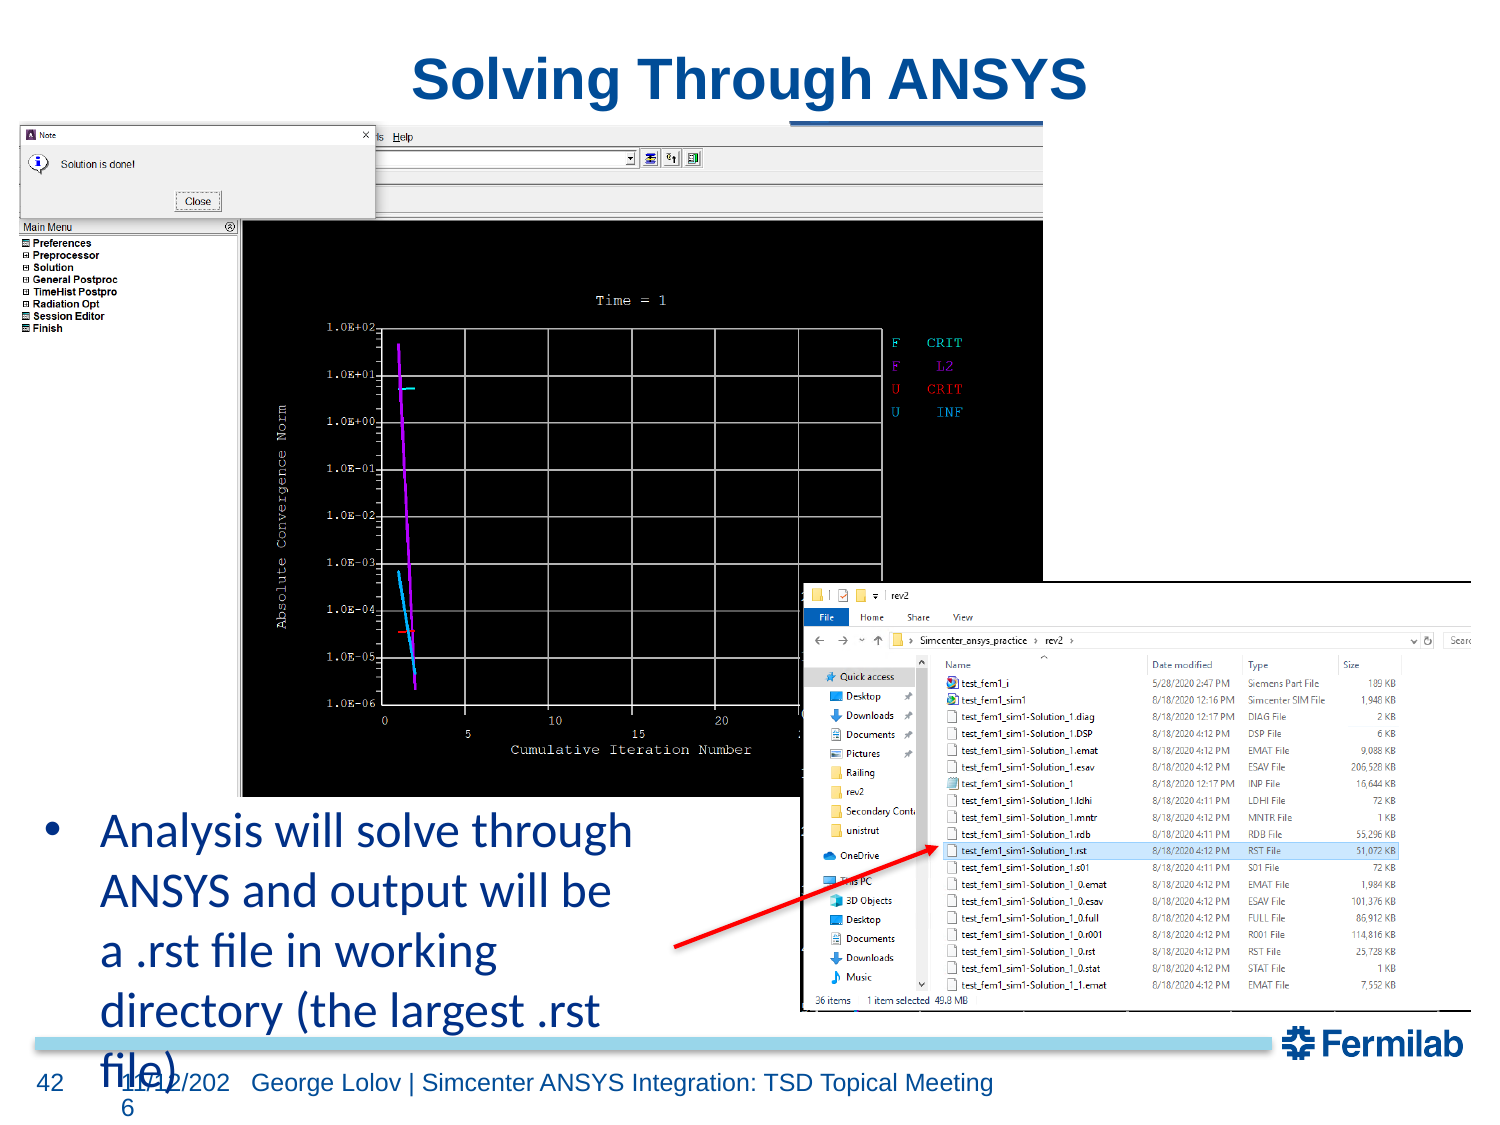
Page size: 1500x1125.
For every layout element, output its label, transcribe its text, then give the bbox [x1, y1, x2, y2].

title Solving Through ANSYS [37, 41, 1463, 112]
footer George Lolov | Simcenter ANSYS Integration: TSD Topical Meeting [251, 1066, 1279, 1107]
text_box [673, 845, 939, 948]
text_box Analysis will solve through ANSYS and output will be a .rst file in working directory (the largest .rst file) [28, 805, 693, 1106]
picture [19, 121, 1472, 1012]
picture [1282, 1026, 1463, 1060]
